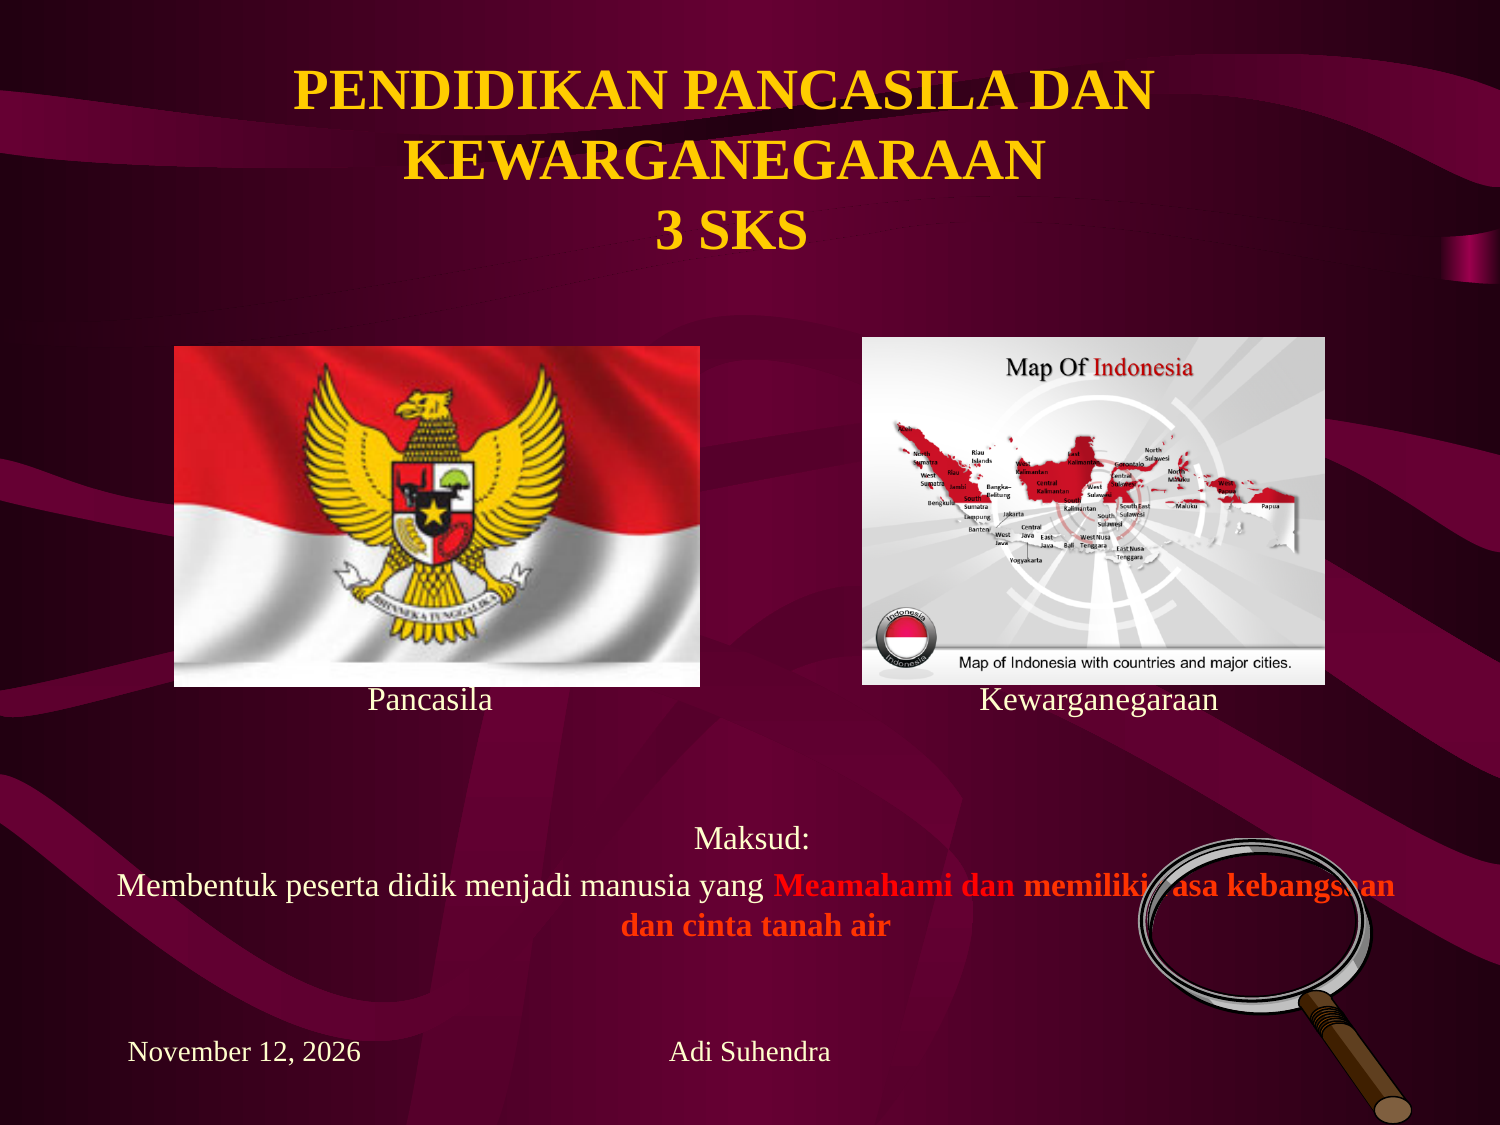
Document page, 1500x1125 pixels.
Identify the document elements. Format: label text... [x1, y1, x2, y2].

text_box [1137, 838, 1413, 1125]
picture [862, 337, 1326, 685]
picture [174, 346, 701, 687]
subtitle Pancasila Kewarganegaraan Maksud: Membentuk peserta didik menjadi manusia yang Meamahami dan memiliki rasa kebangsaan dan cinta tanah air [74, 249, 1438, 1026]
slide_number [112, 1026, 426, 1101]
footer Adi Suhendra [512, 1026, 988, 1101]
title PENDIDIKAN PANCASILA DAN KEWARGANEGARAAN 3 SKS [87, 62, 1363, 249]
